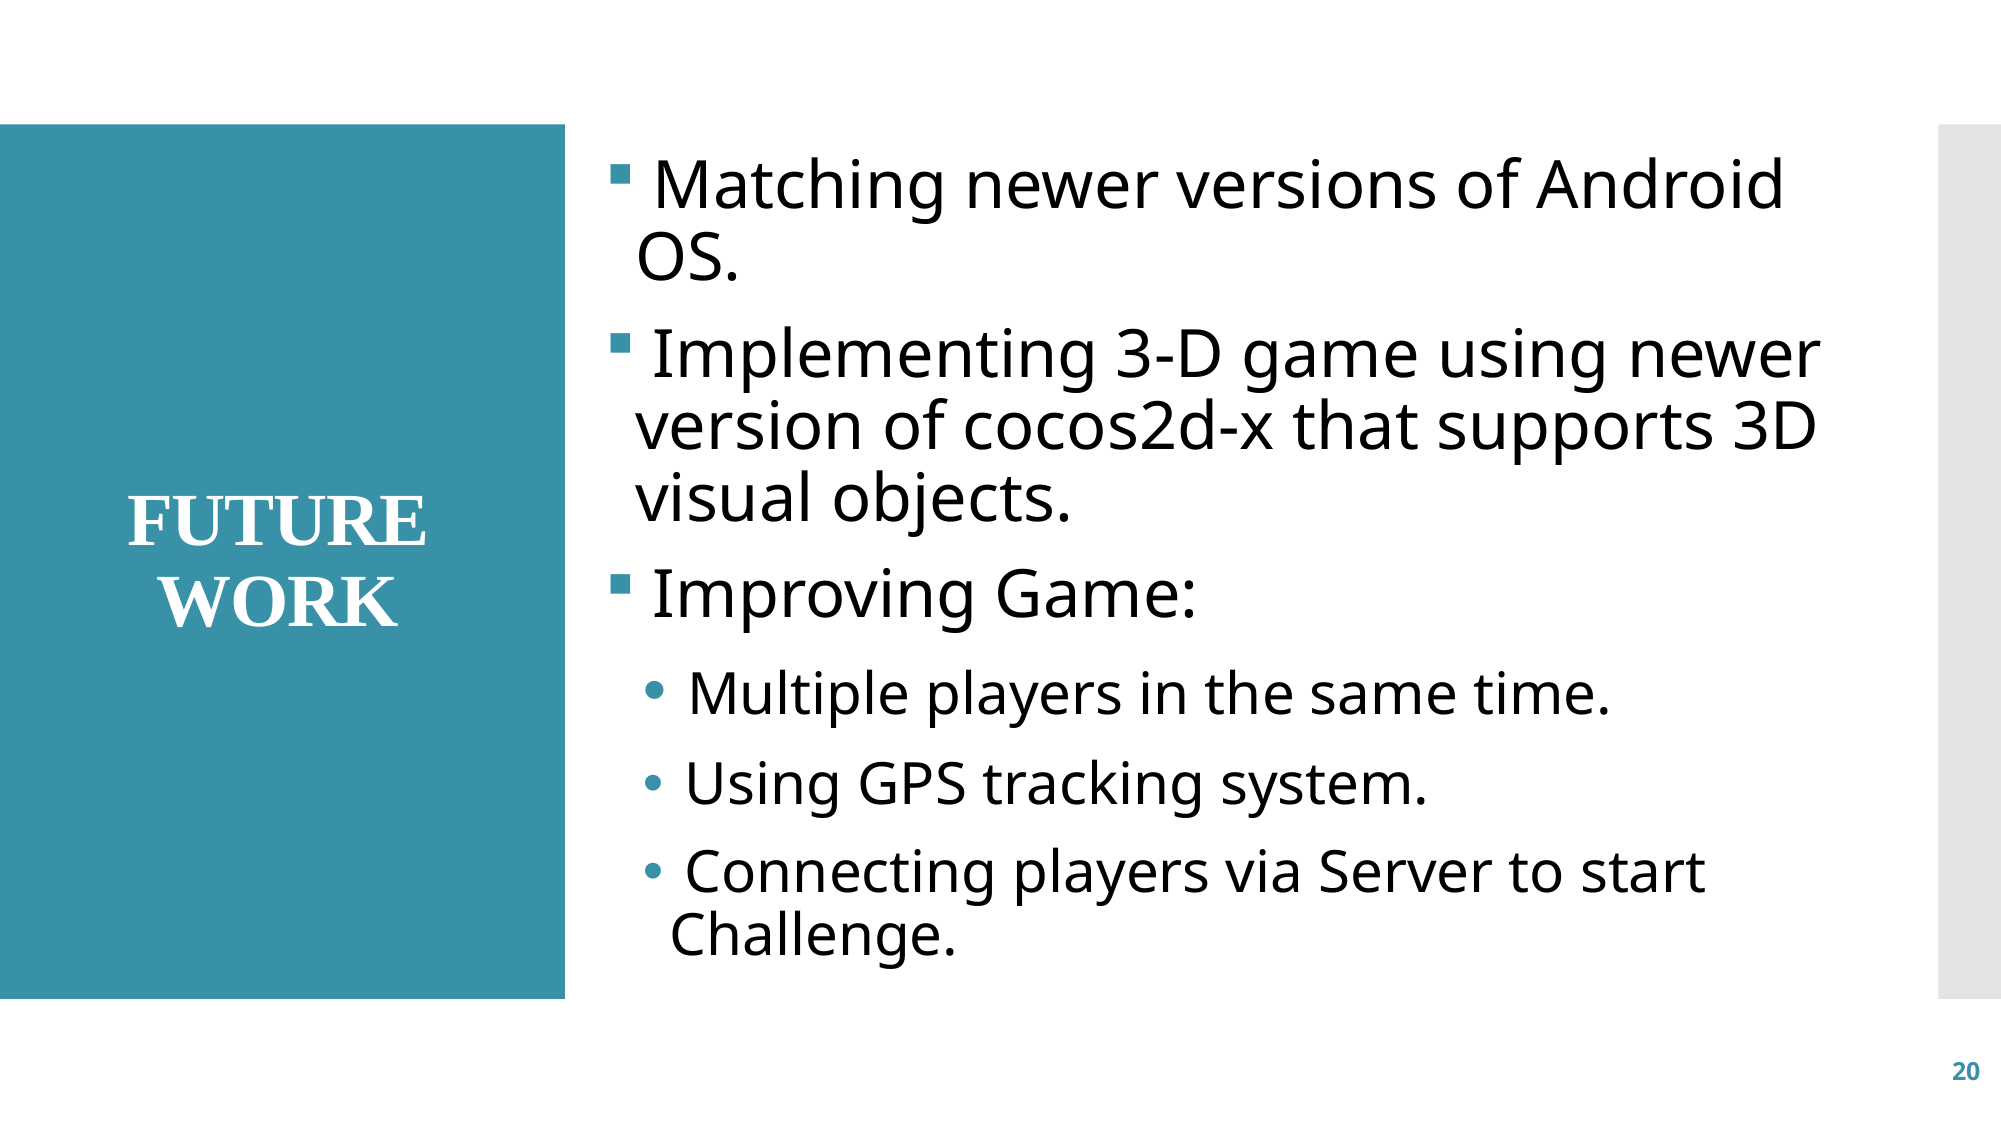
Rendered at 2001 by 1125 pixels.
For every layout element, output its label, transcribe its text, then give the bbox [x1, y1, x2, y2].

slide_number 20 [1744, 1042, 1996, 1103]
list Matching newer versions of Android OS. Implementing 3-D game using newer version of cocos2d-x that supports 3D visual objects. Improving Game: Multiple players in the same time. Using GPS tracking system. Connecting players via Server to start Challenge. [589, 139, 1865, 980]
title FUTURE WORK [26, 184, 529, 940]
